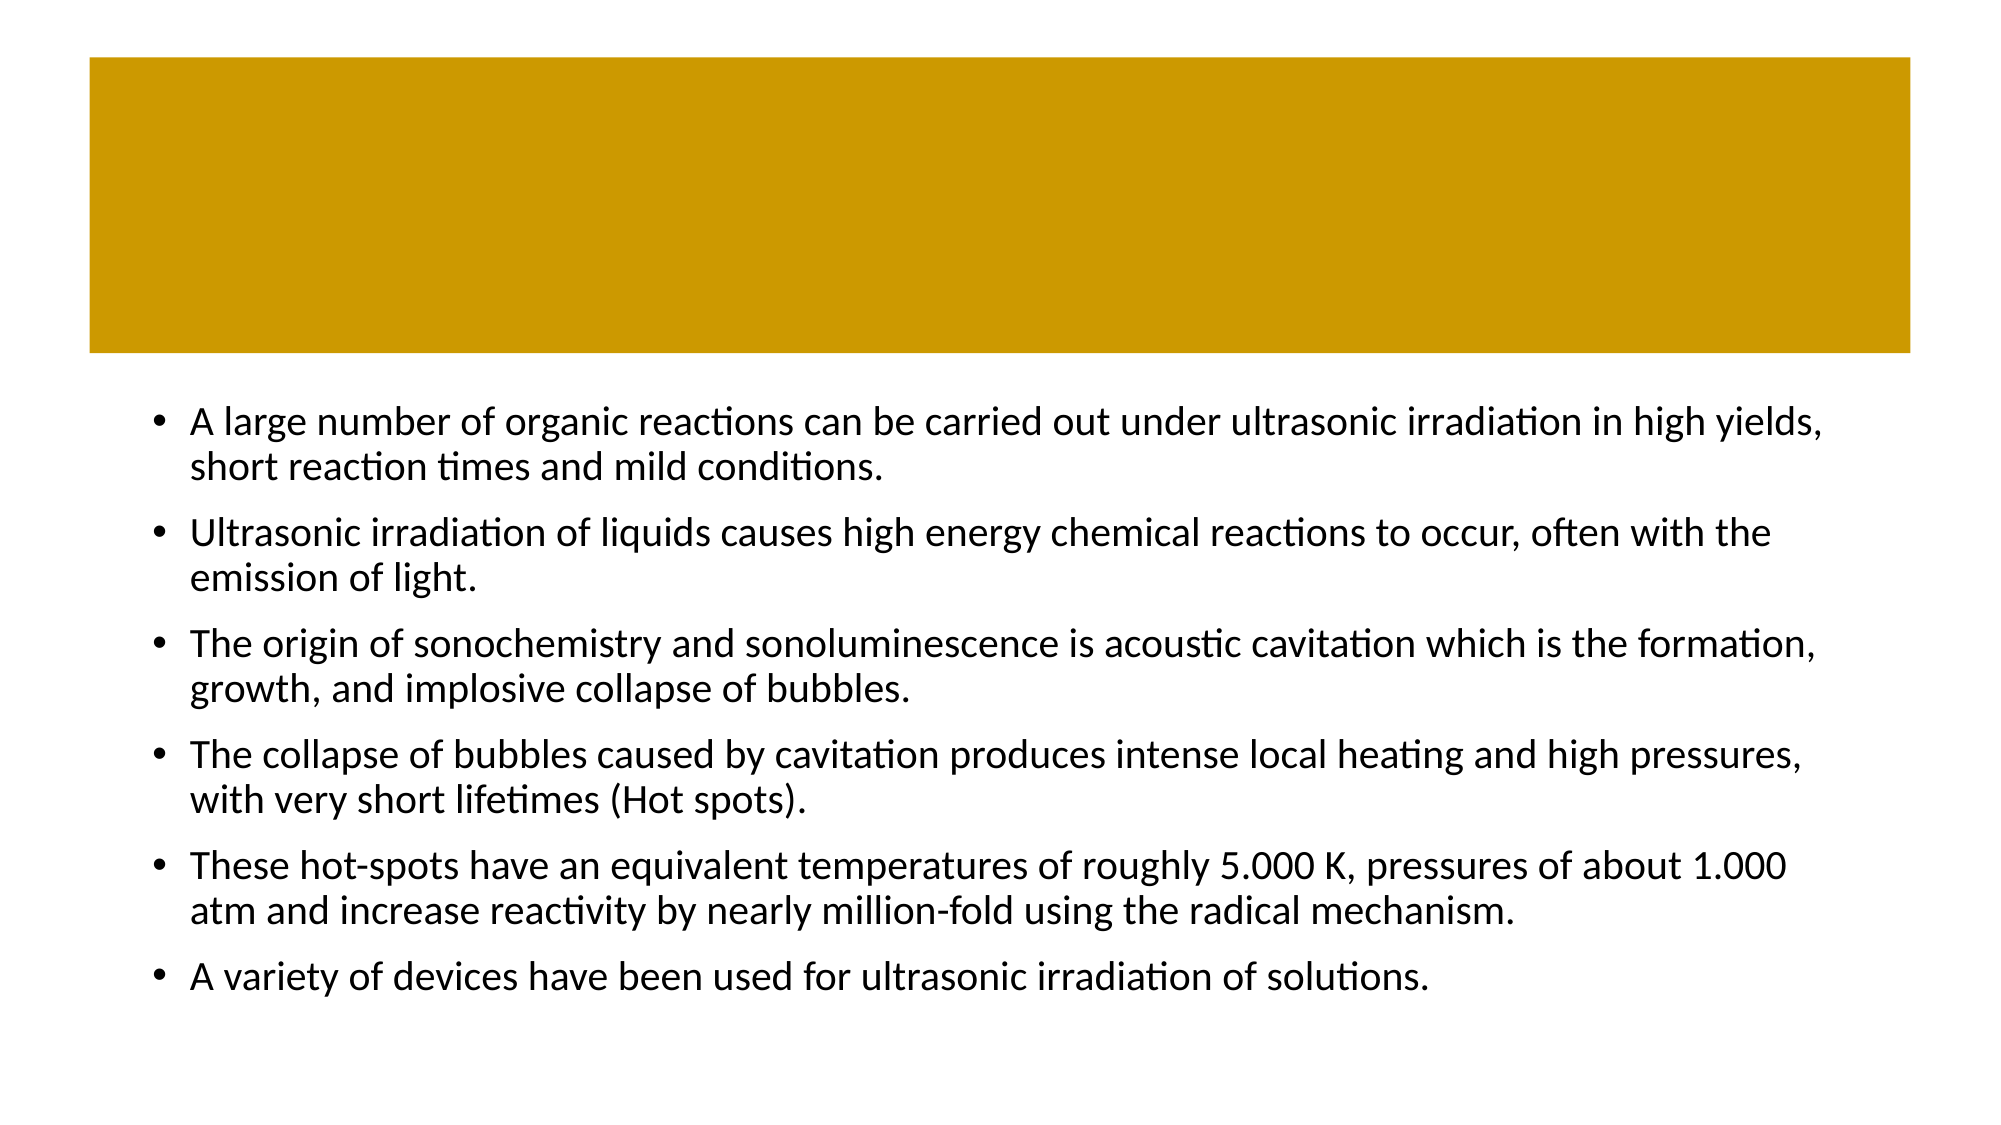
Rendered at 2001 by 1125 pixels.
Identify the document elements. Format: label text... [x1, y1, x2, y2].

text_box [89, 56, 1911, 354]
list A large number of organic reactions can be carried out under ultrasonic irradiation in high yields, short reaction times and mild conditions. Ultrasonic irradiation of liquids causes high energy chemical reactions to occur, often with the emission of light. The origin of sonochemistry and sonoluminescence is acoustic cavitation which is the formation, growth, and implosive collapse of bubbles. The collapse of bubbles caused by cavitation produces intense local heating and high pressures, with very short lifetimes (Hot spots). These hot-spots have an equivalent temperatures of roughly 5.000 K, pressures of about 1.000 atm and increase reactivity by nearly million-fold using the radical mechanism. A variety of devices have been used for ultrasonic irradiation of solutions. [137, 392, 1863, 1014]
